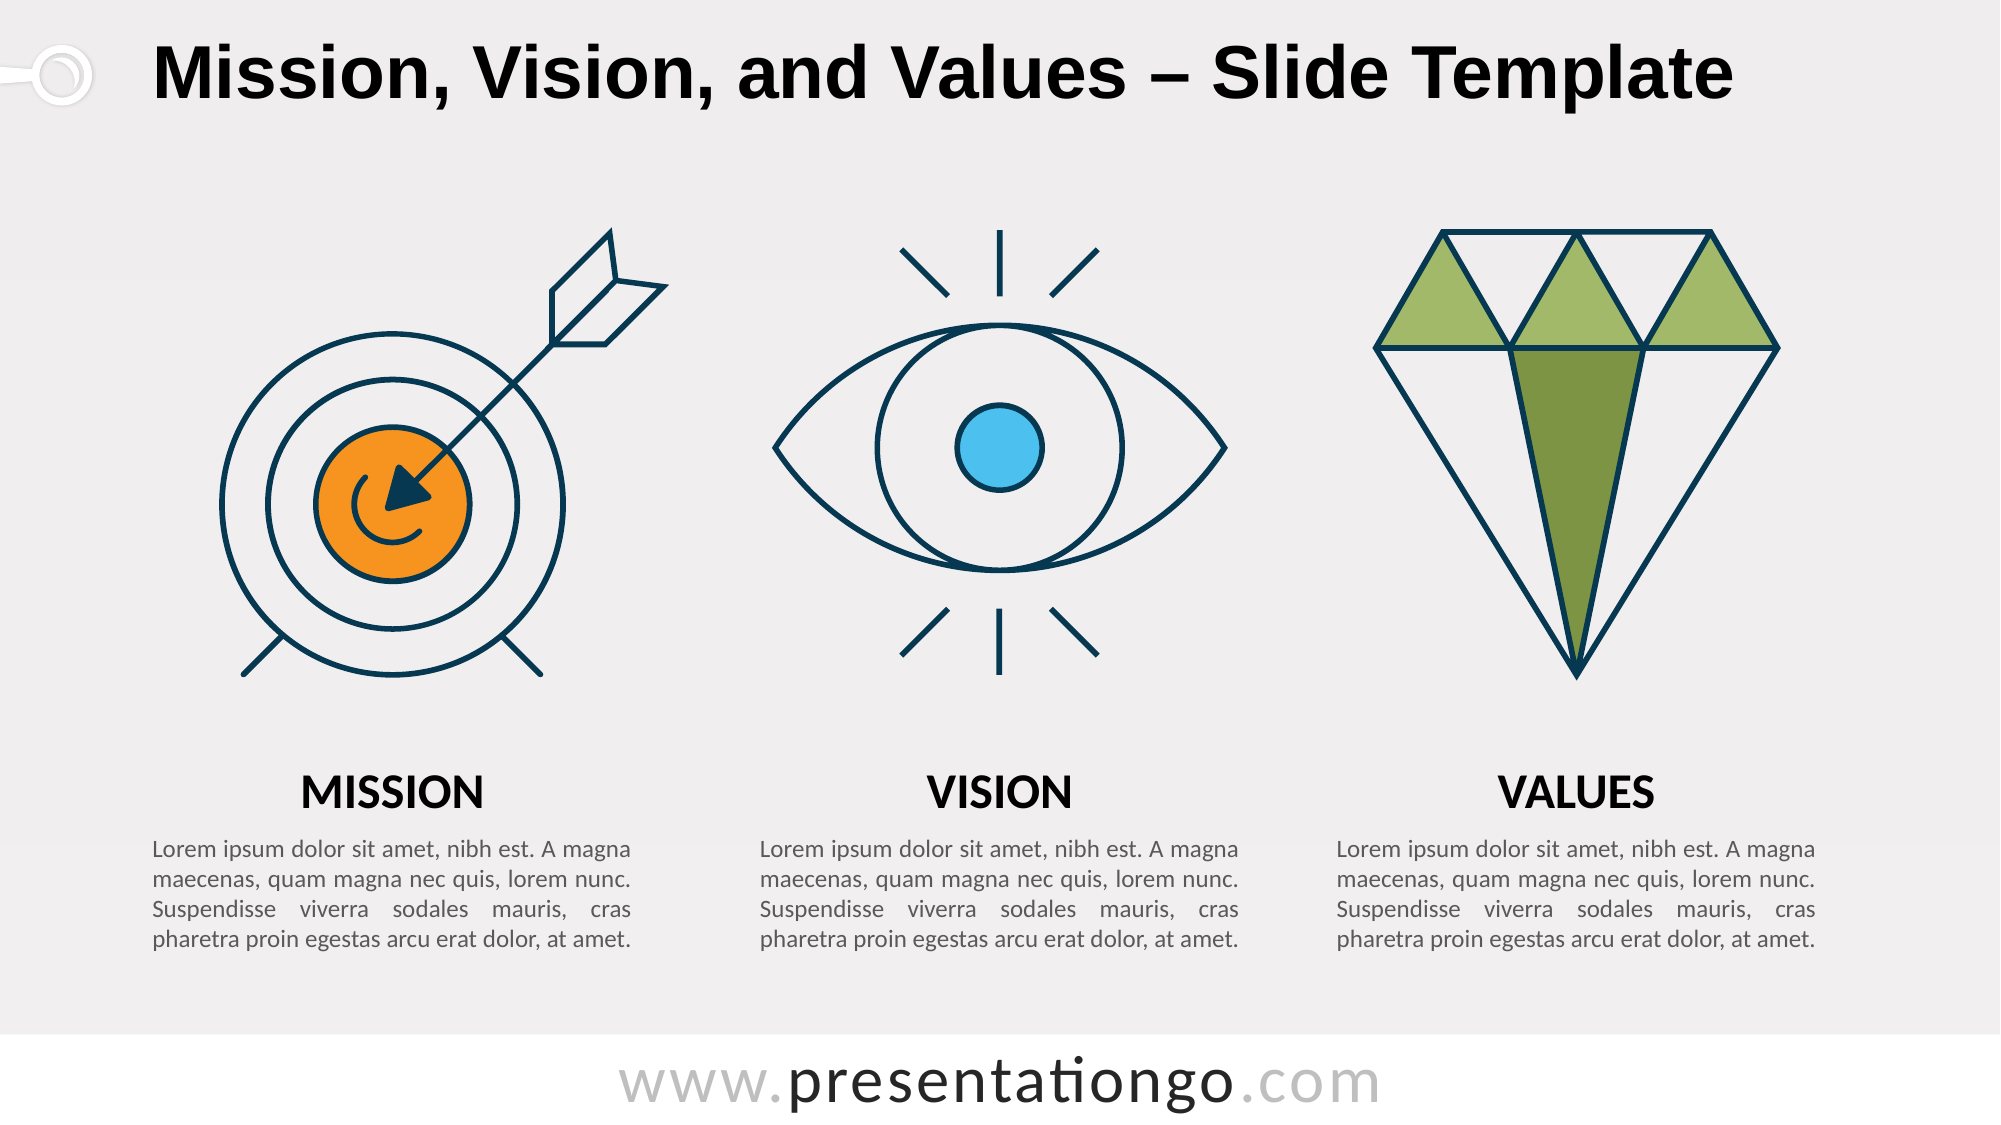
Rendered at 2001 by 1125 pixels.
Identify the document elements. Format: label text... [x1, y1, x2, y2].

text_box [759, 749, 1240, 962]
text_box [1374, 230, 1777, 675]
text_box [1336, 749, 1817, 962]
text_box [1573, 675, 1581, 681]
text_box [219, 227, 670, 678]
text_box [1777, 341, 1781, 355]
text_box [152, 749, 633, 962]
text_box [771, 229, 1228, 675]
title Mission, Vision, and Values – Slide Template [137, 26, 1863, 148]
